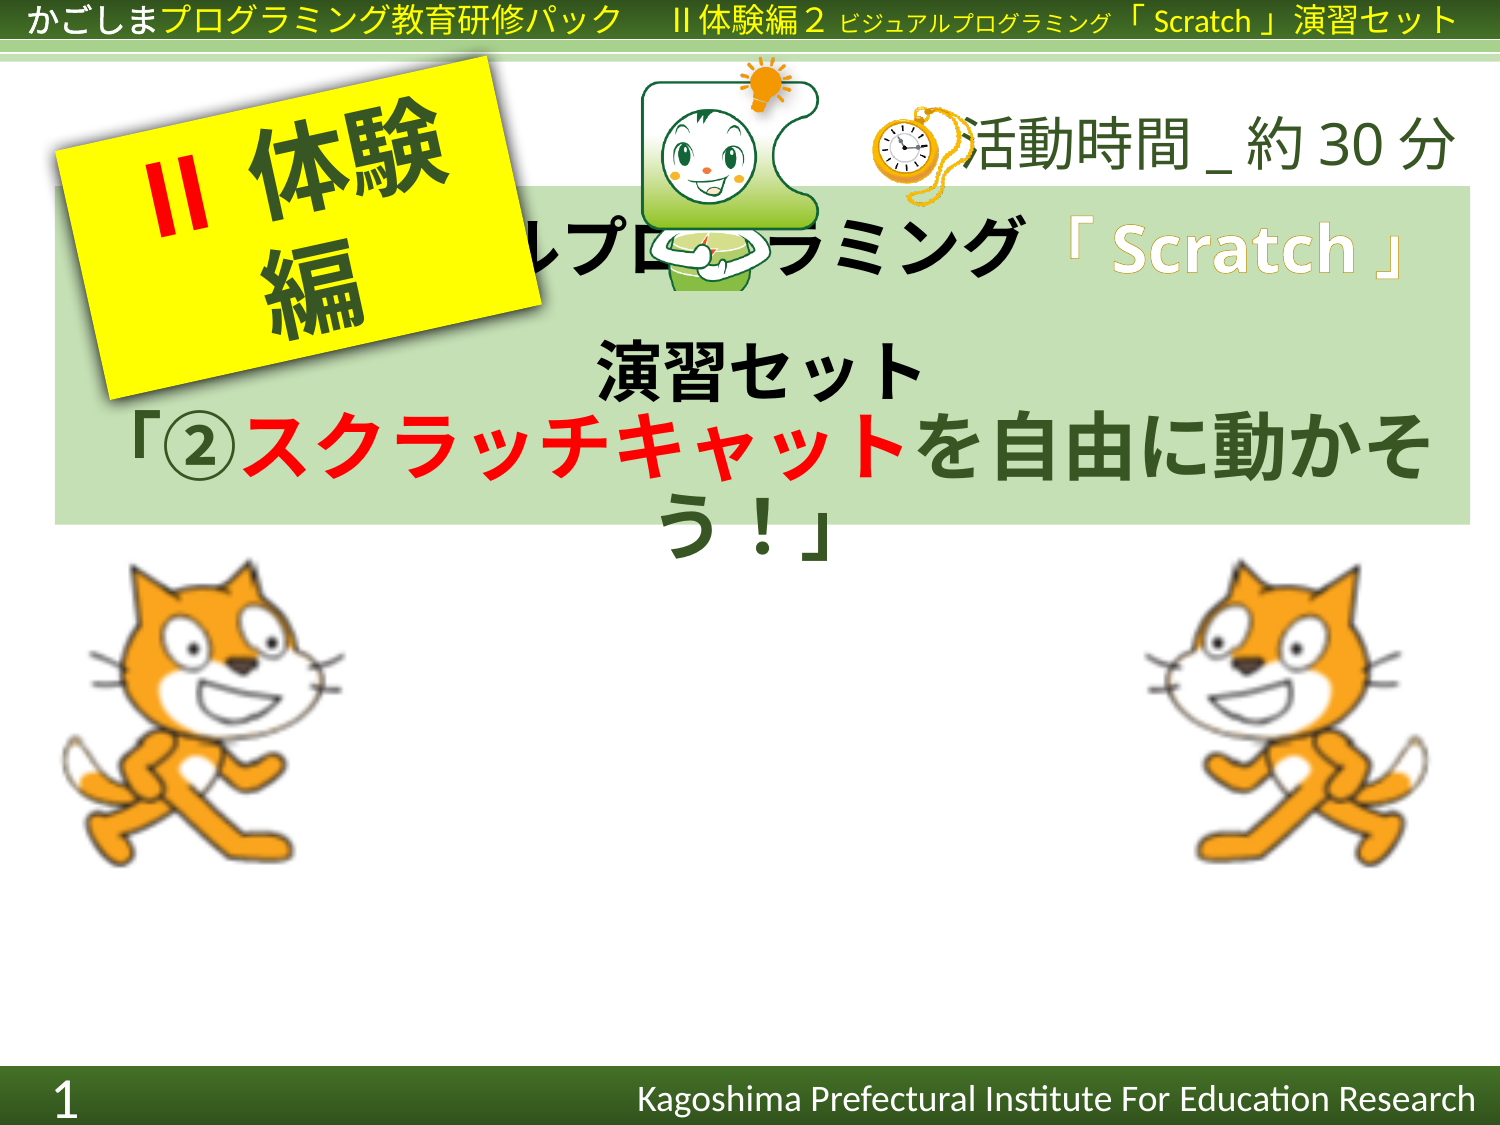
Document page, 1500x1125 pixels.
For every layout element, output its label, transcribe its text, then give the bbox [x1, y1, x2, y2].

slide_number 1 [0, 1065, 130, 1125]
text_box ２ ビジュアルプログラミング「Scratch」演習セット 「②スクラッチキャットを自由に動かそう！」 [54, 186, 1471, 525]
picture [54, 542, 360, 885]
text_box 活動時間_約30分 [944, 99, 1472, 185]
text_box Ⅱ体験編 [54, 55, 542, 400]
picture [867, 103, 977, 211]
picture [628, 24, 820, 291]
picture [1132, 542, 1439, 885]
